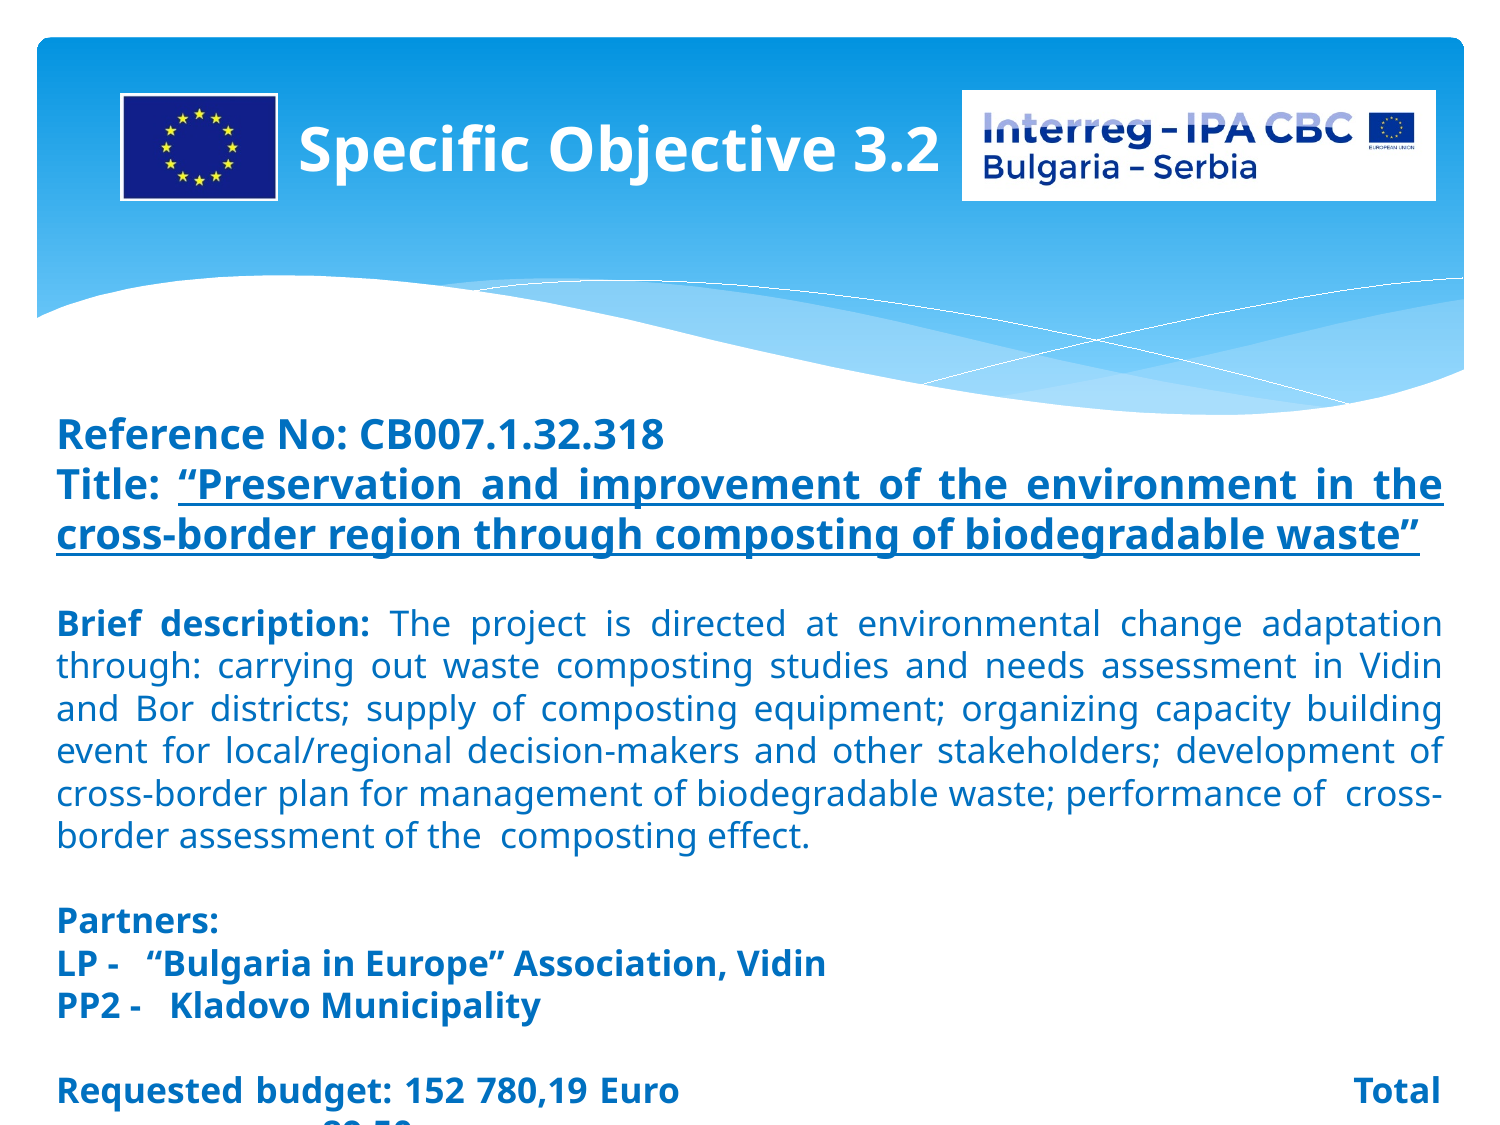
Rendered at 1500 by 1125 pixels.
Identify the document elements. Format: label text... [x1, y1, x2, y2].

picture [962, 90, 1436, 201]
picture [119, 93, 278, 201]
title Specific Objective 3.2 [280, 93, 957, 201]
text_box Reference No: CB007.1.32.318 Title: “Preservation and improvement of the environment in the cross-border region through composting of biodegradable waste” Brief description: The project is directed at environmental change adaptation through: carrying out waste composting studies and needs assessment in Vidin and Bor districts; supply of composting equipment; organizing capacity building event for local/regional decision-makers and other stakeholders; development of cross-border plan for management of biodegradable waste; performance of cross-border assessment of the composting effect. Partners: LP - “Bulgaria in Europe” Association, Vidin PP2 - Kladovo Municipality Requested budget: 152 780,19 Euro Total average score: 89.50 [41, 400, 1459, 1125]
